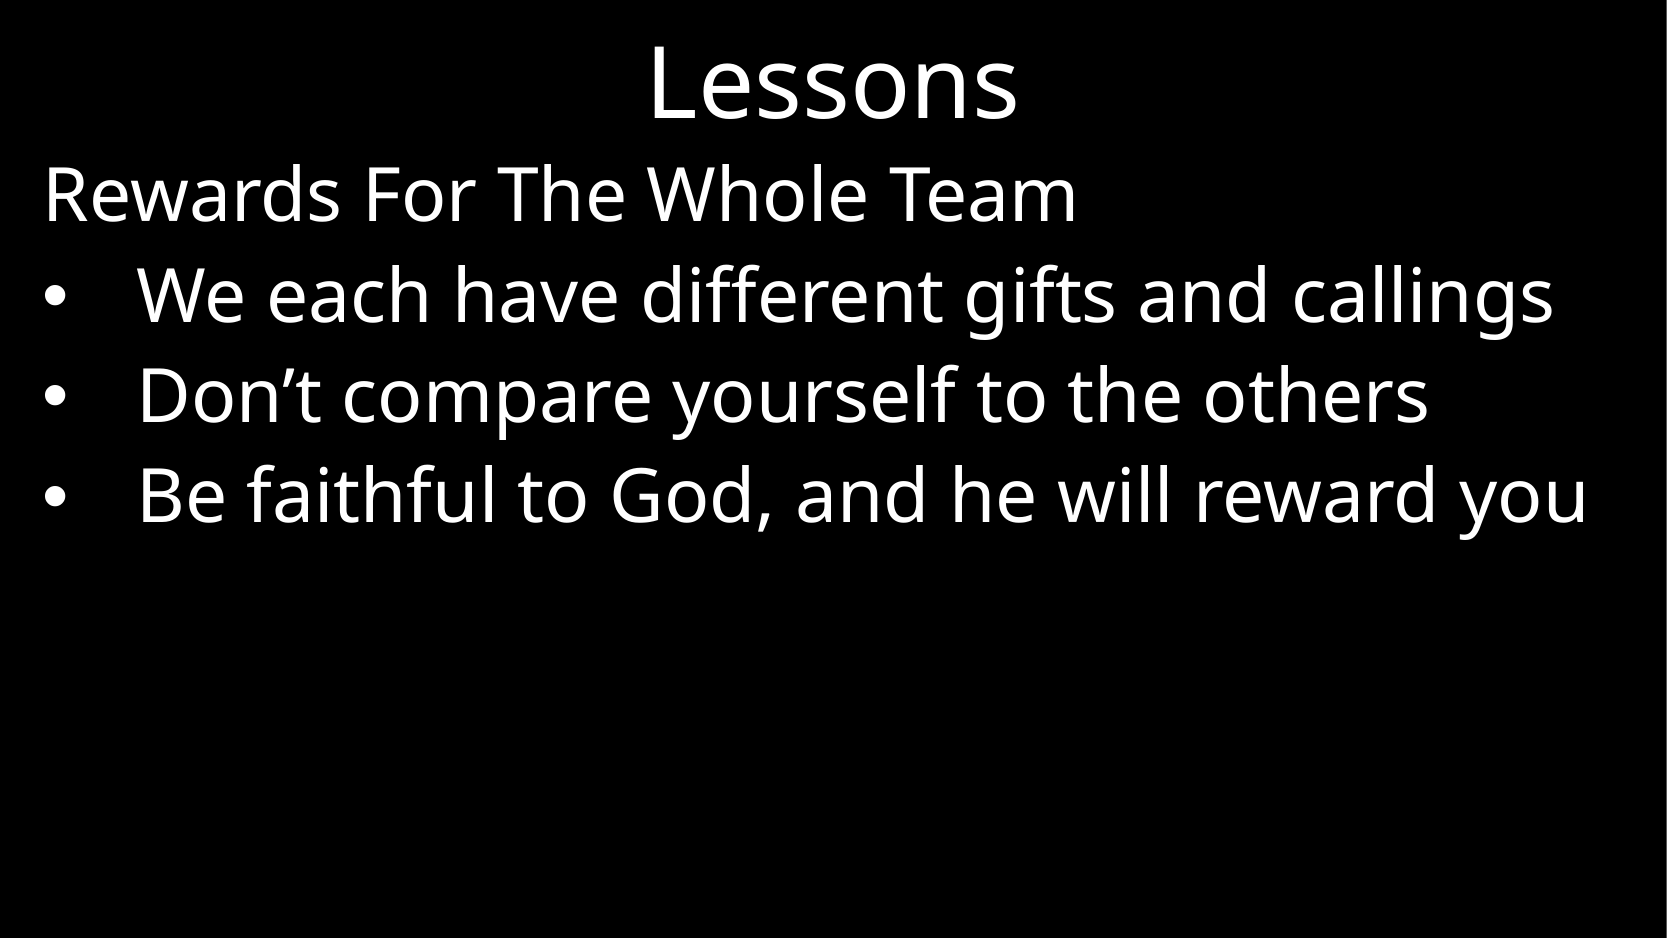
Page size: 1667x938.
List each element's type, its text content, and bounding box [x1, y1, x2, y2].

list Rewards For The Whole Team We each have different gifts and callings Don’t compare yourself to the others Be faithful to God, and he will reward you [27, 145, 1640, 907]
title Lessons [27, 20, 1640, 136]
